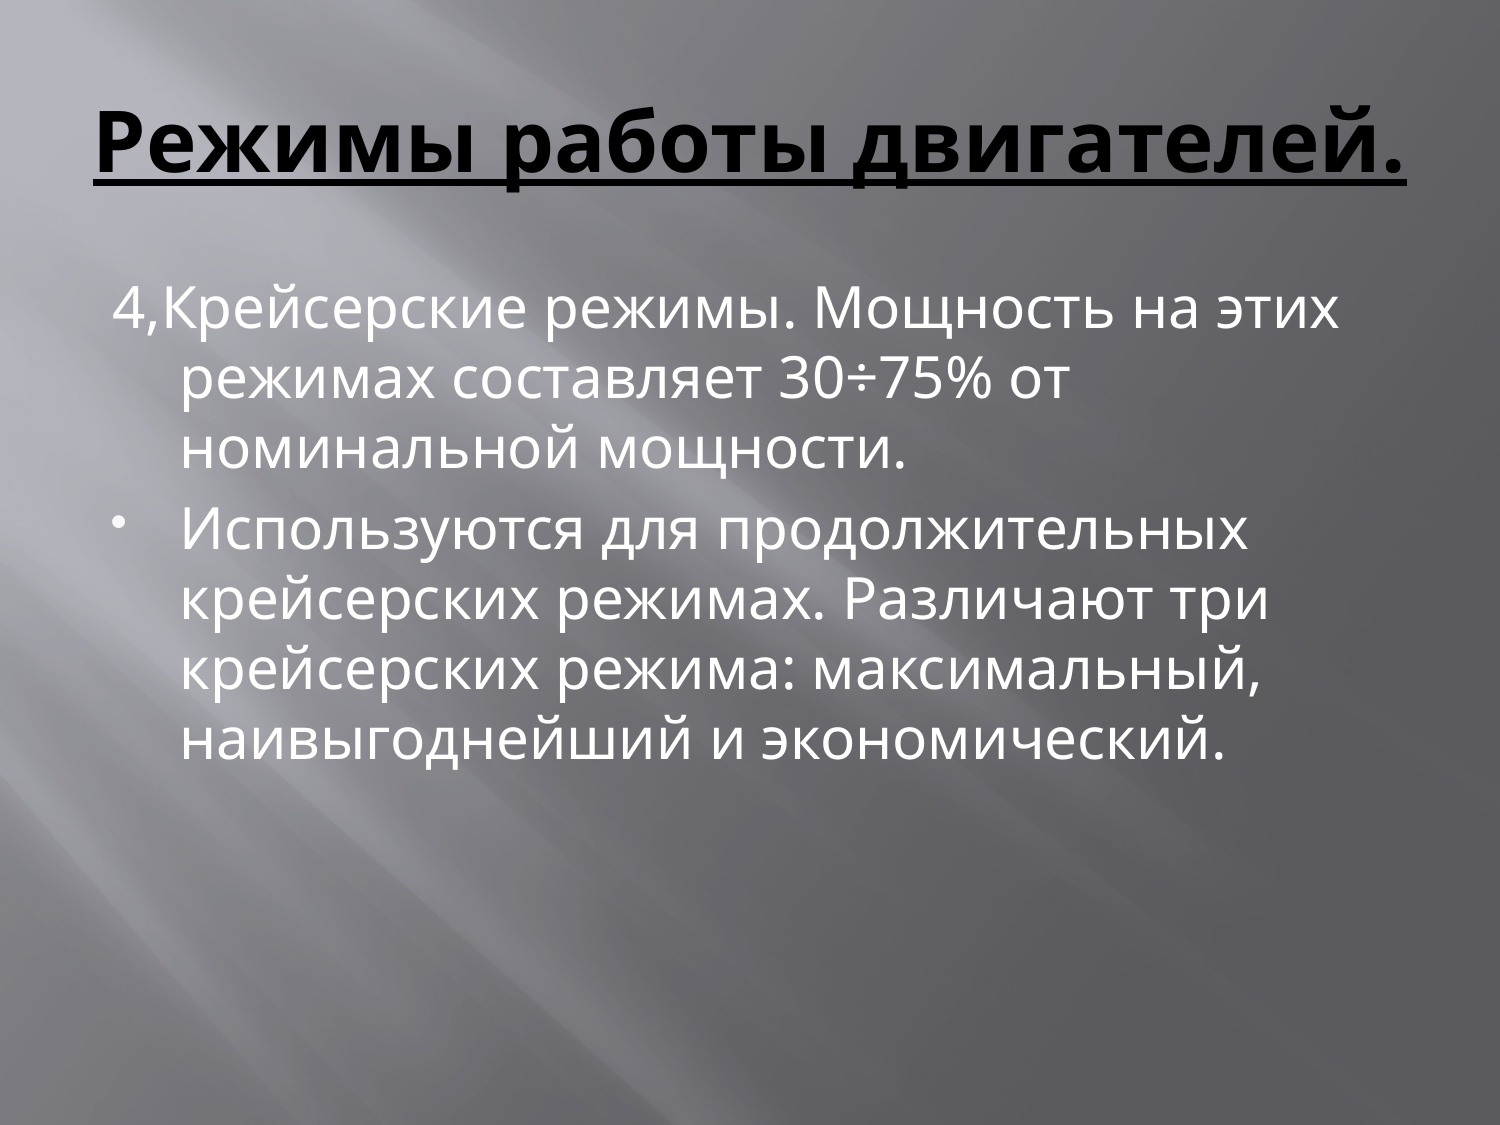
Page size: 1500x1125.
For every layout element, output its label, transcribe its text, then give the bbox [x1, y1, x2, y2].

list 4,Крейсерские режимы. Мощность на этих режимах составляет 30÷75% от номинальной мощности. Используются для продолжительных крейсерских режимах. Различают три крейсерских режима: максимальный, наивыгоднейший и экономический. [75, 262, 1425, 1035]
title Режимы работы двигателей. [75, 45, 1425, 233]
